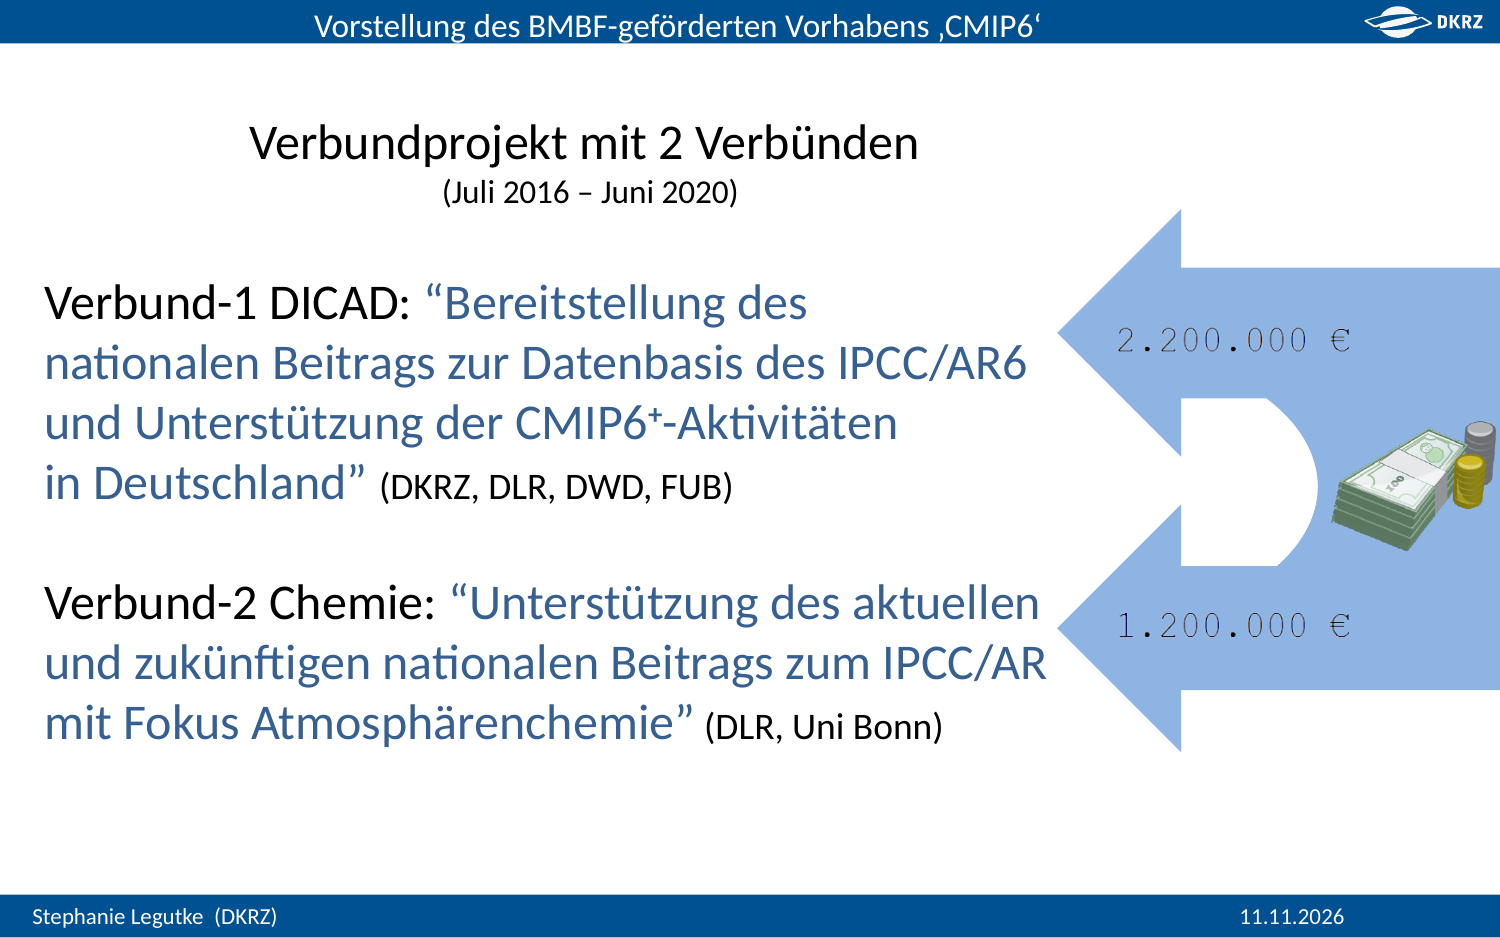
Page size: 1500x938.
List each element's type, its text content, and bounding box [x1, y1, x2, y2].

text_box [1056, 208, 1500, 753]
text_box Verbundprojekt mit 2 Verbünden (Juli 2016 – Juni 2020) Verbund-1 DICAD: “Bereitstellung des nationalen Beitrags zur Datenbasis des IPCC/AR6 und Unterstützung der CMIP6+-Aktivitäten in Deutschland” (DKRZ, DLR, DWD, FUB) Verbund-2 Chemie: “Unterstützung des aktuellen und zukünftigen nationalen Beitrags zum IPCC/AR mit Fokus Atmosphärenchemie” (DLR, Uni Bonn) [29, 102, 1152, 818]
text_box Vorstellung des BMBF-geförderten Vorhabens ‚CMIP6‘ [0, 0, 1365, 52]
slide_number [1187, 893, 1360, 938]
